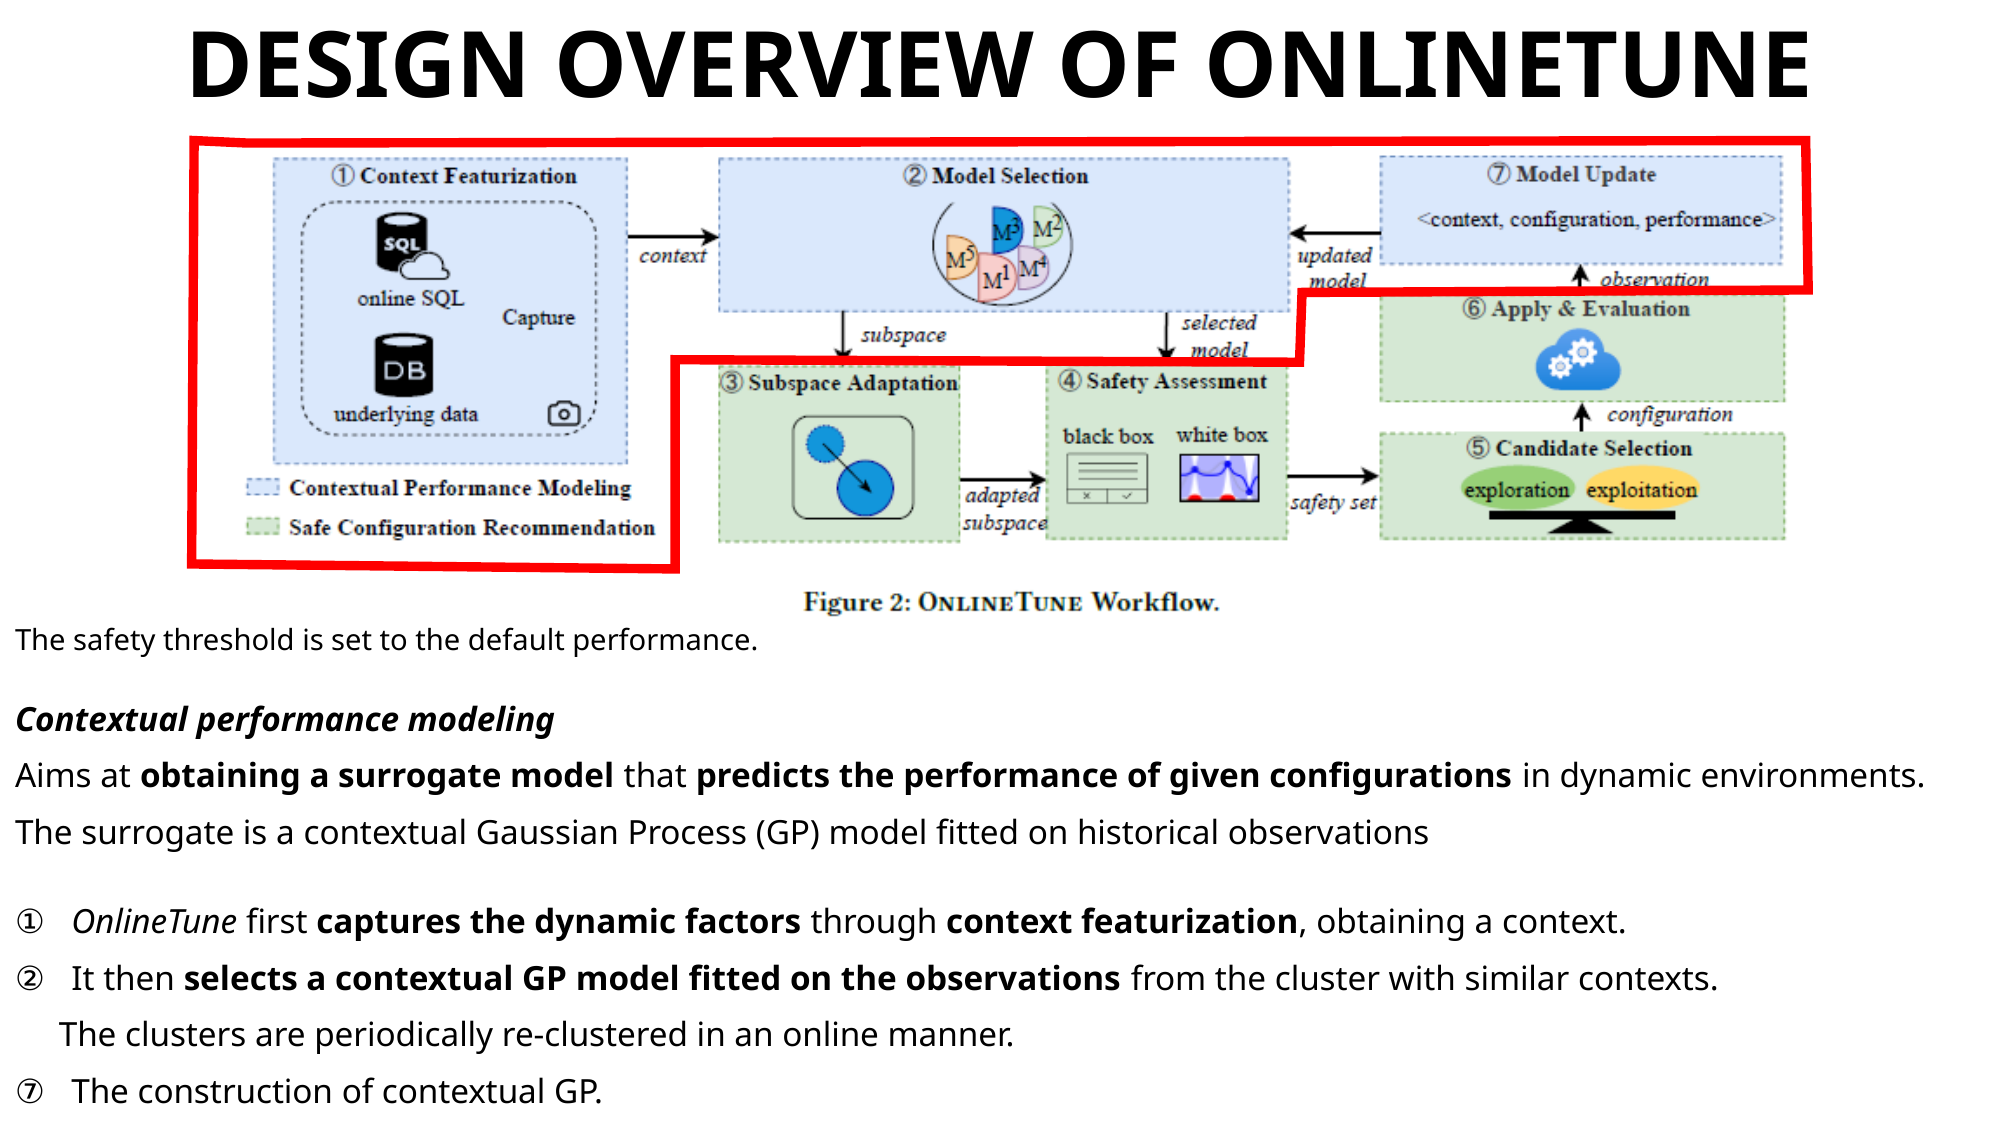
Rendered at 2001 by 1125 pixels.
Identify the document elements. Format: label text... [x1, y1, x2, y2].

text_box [191, 137, 1809, 625]
list The safety threshold is set to the default performance. Contextual performance modeling Aims at obtaining a surrogate model that predicts the performance of given configurations in dynamic environments. The surrogate is a contextual Gaussian Process (GP) model fitted on historical observations OnlineTune first captures the dynamic factors through context featurization, obtaining a context. It then selects a contextual GP model fitted on the observations from the cluster with similar contexts. The clusters are periodically re-clustered in an online manner. The construction of contextual GP. [0, 617, 2000, 1125]
title DESIGN OVERVIEW OF ONLINETUNE [137, 0, 1863, 172]
